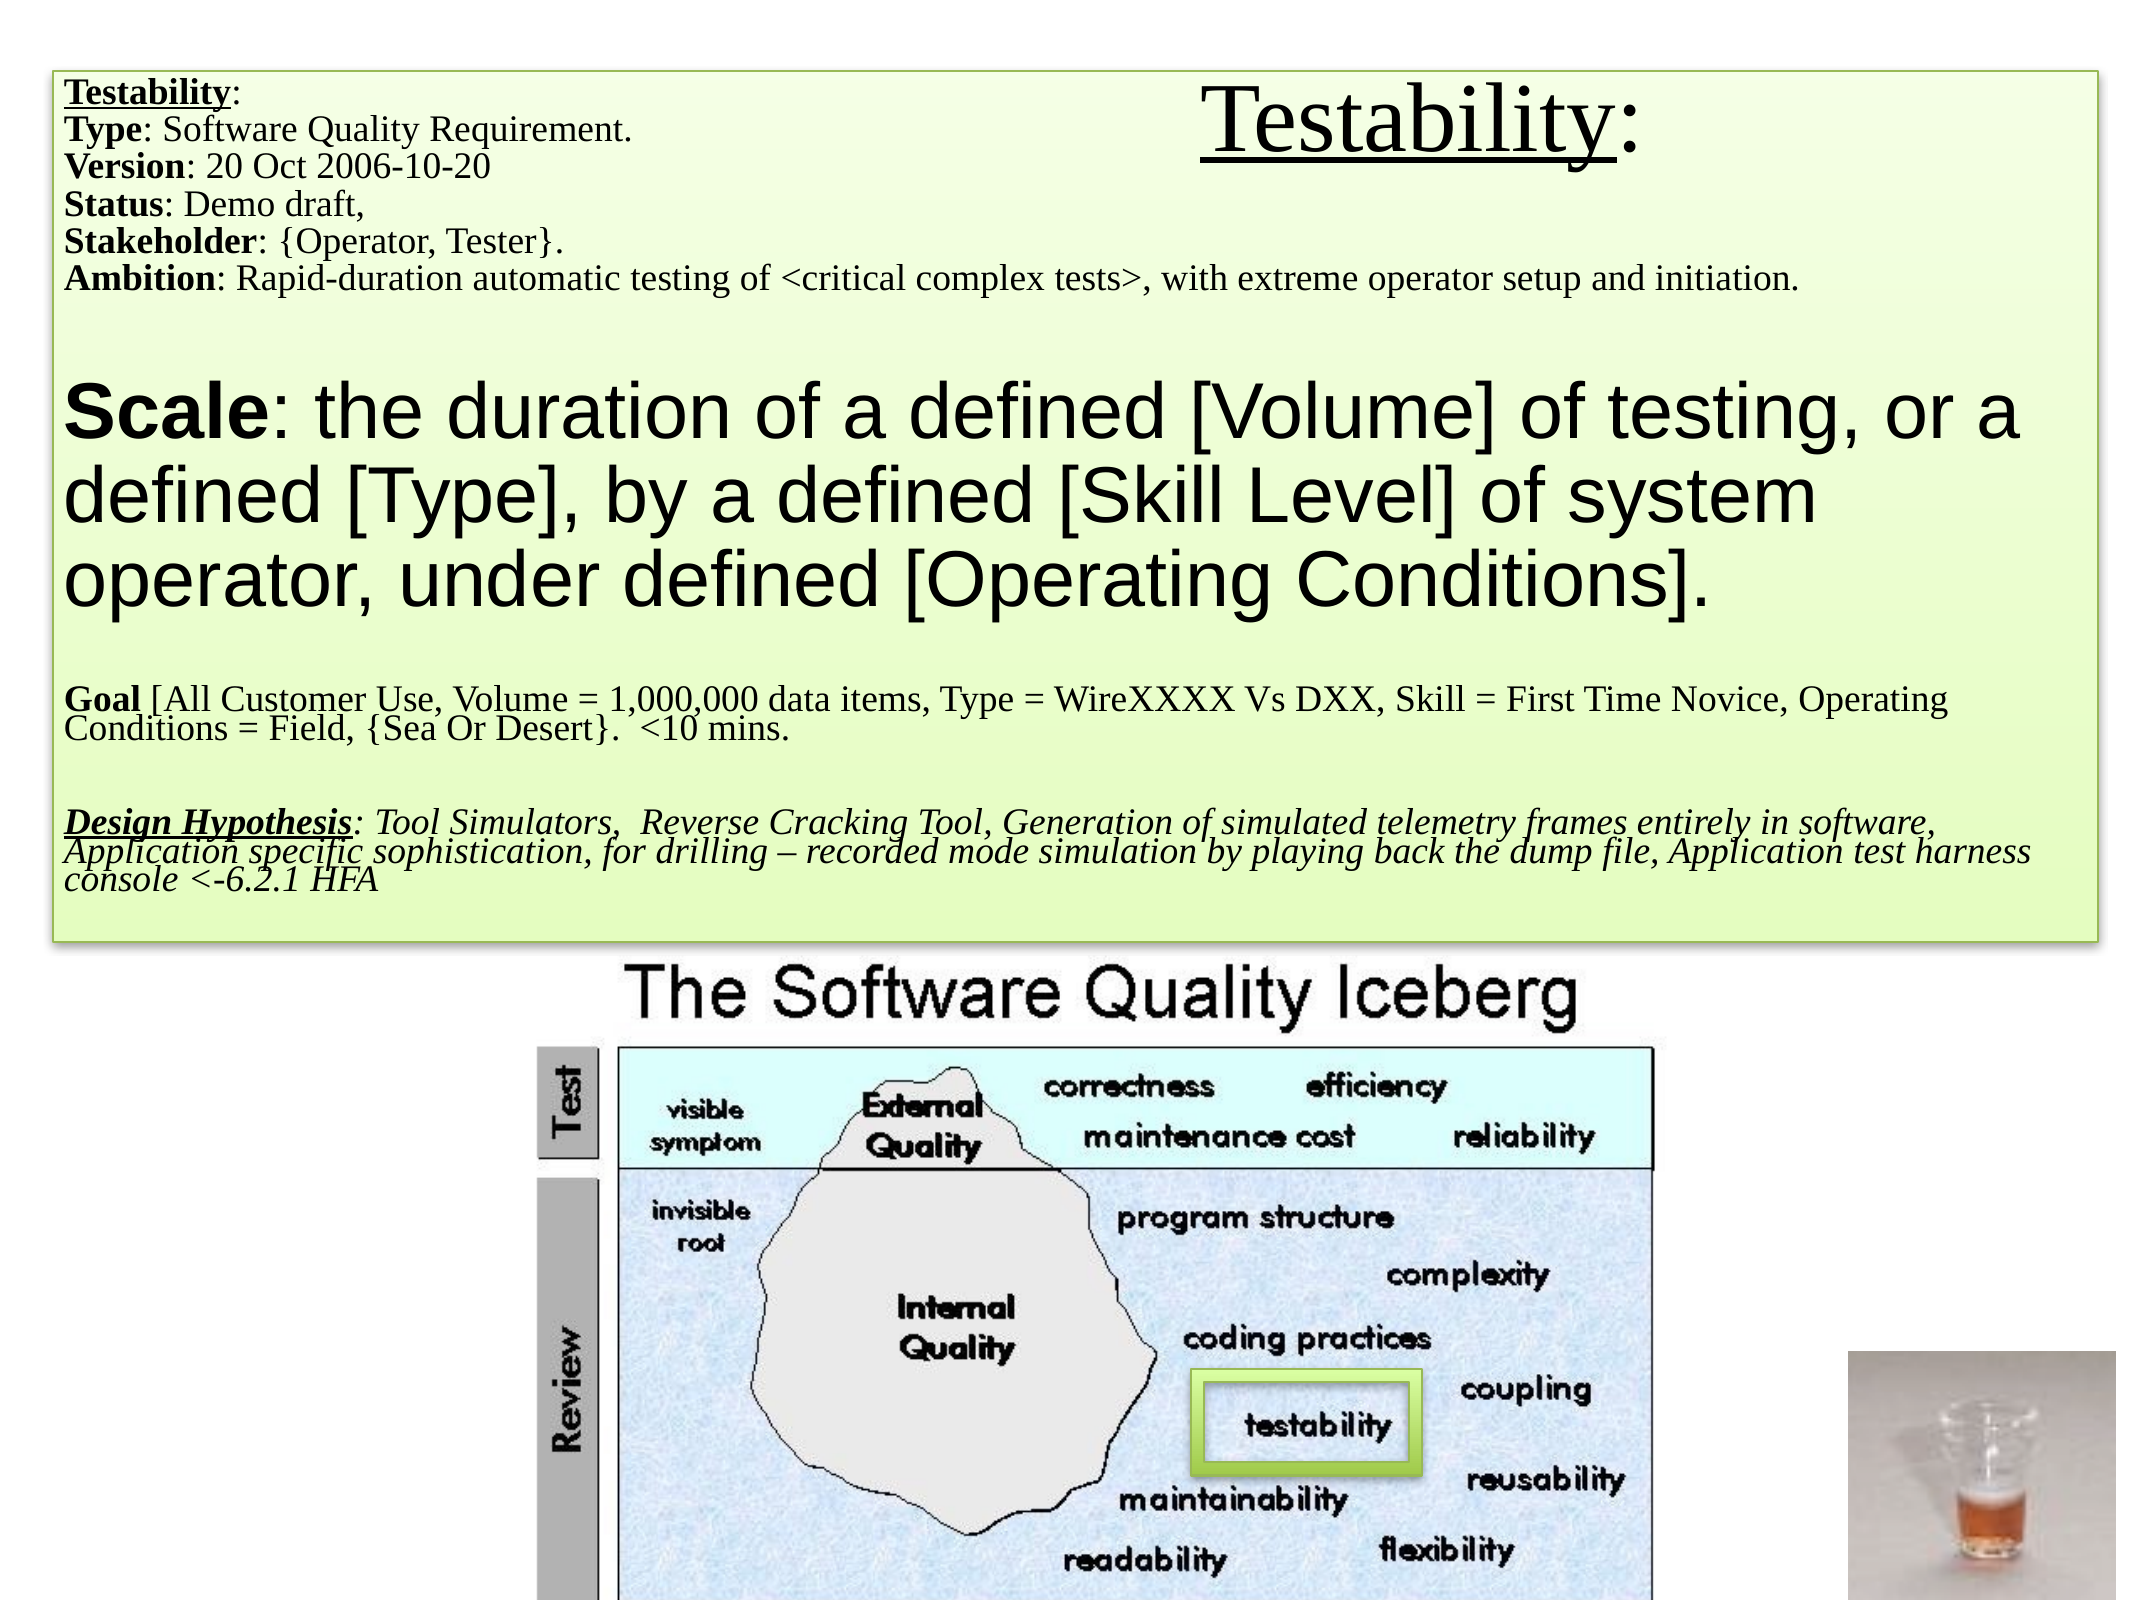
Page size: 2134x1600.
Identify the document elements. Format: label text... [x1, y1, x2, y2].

picture [1848, 1350, 2116, 1600]
picture [497, 835, 1707, 1600]
title Testability: [817, 45, 2028, 179]
list Testability: Type: Software Quality Requirement. Version: 20 Oct 2006-10-20 Status: Demo draft, Stakeholder: {Operator, Tester}. Ambition: Rapid-duration automatic testing of <critical complex tests>, with extreme operator setup and initiation. Scale: the duration of a defined [Volume] of testing, or a defined [Type], by a defined [Skill Level] of system operator, under defined [Operating Conditions]. Goal [All Customer Use, Volume = 1,000,000 data items, Type = WireXXXX Vs DXX, Skill = First Time Novice, Operating Conditions = Field, {Sea Or Desert}. <10 mins. Design Hypothesis: Tool Simulators, Reverse Cracking Tool, Generation of simulated telemetry frames entirely in software, Application specific sophistication, for drilling – recorded mode simulation by playing back the dump file, Application test harness console <-6.2.1 HFA [52, 70, 2099, 943]
